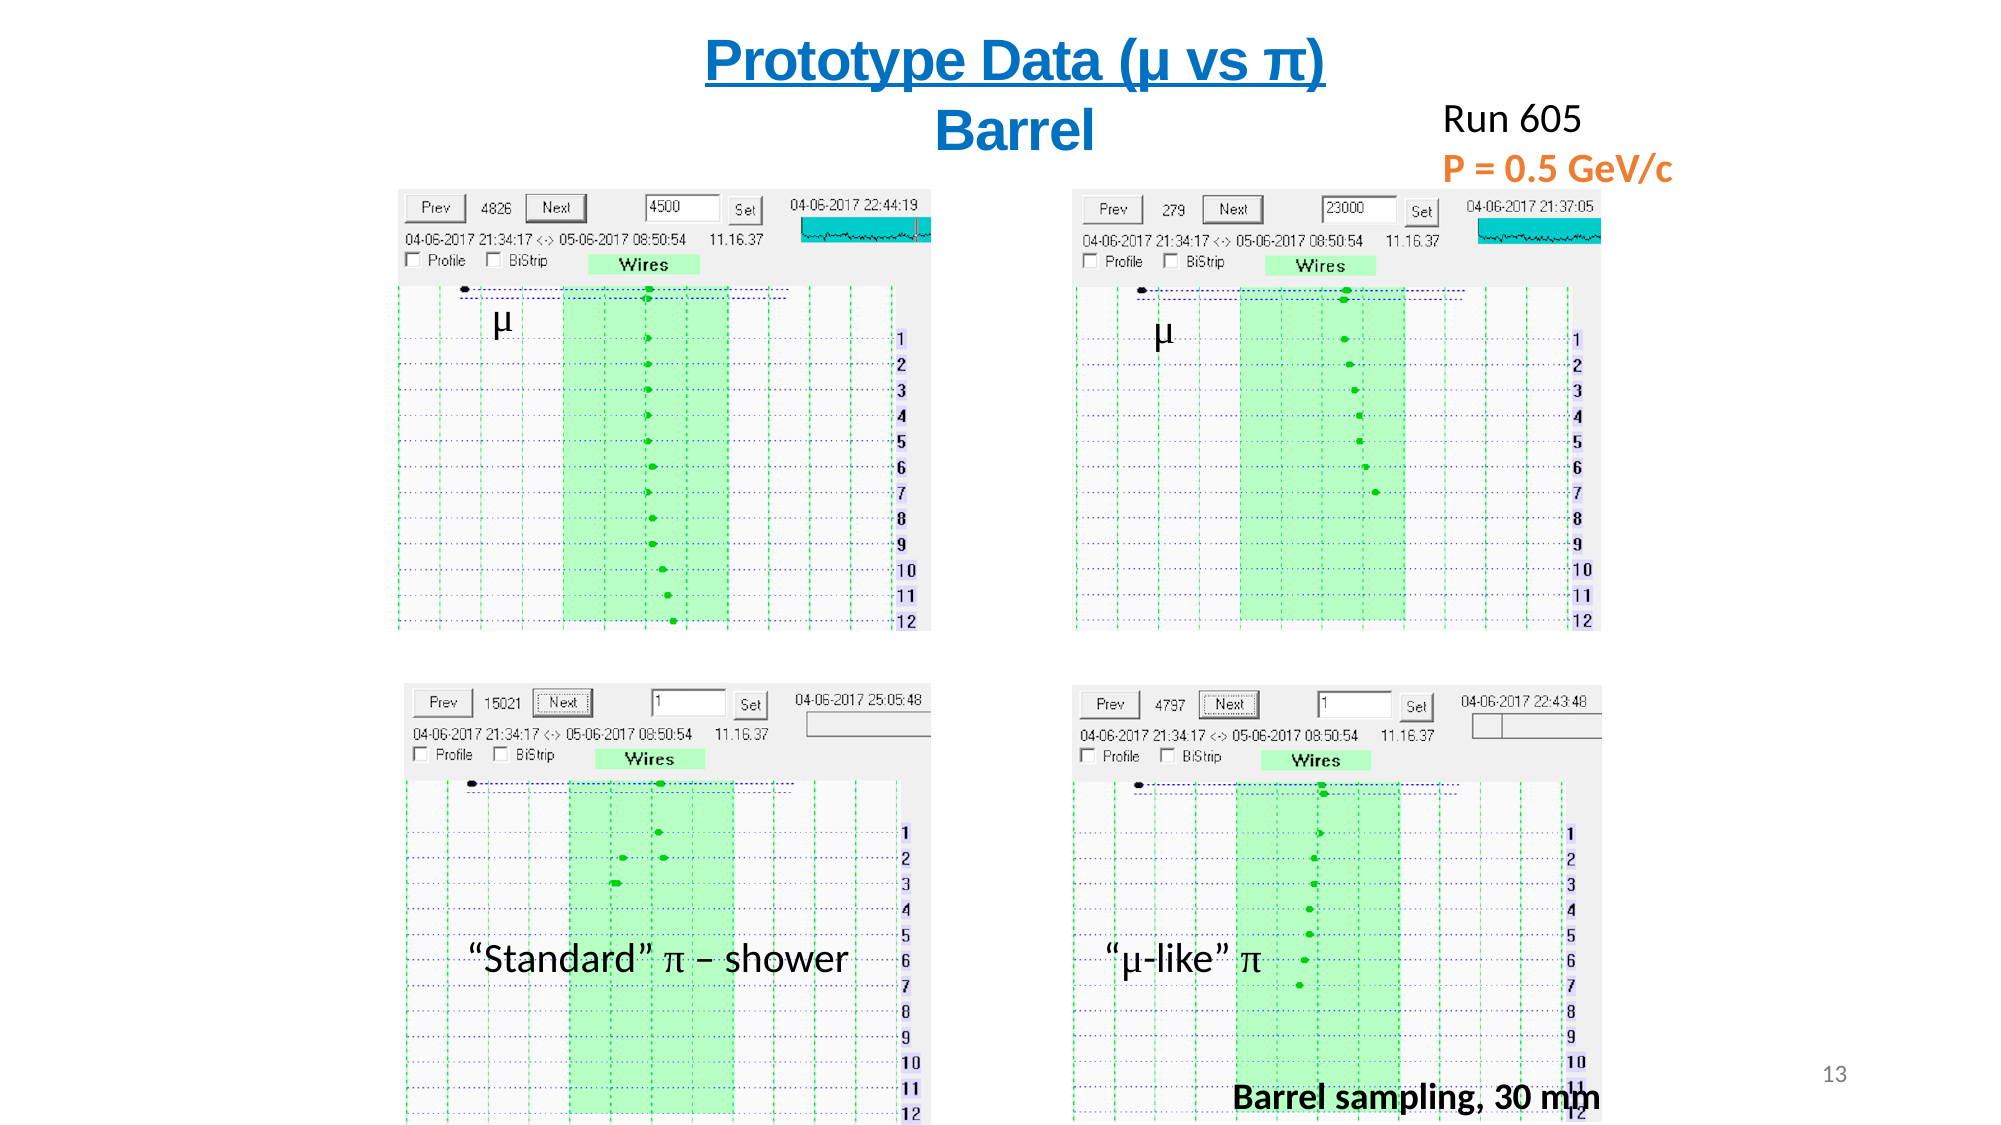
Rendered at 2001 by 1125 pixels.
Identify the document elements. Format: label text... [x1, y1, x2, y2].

text_box Barrel sampling, 30 mm [1217, 1064, 1617, 1125]
picture [404, 683, 931, 1125]
slide_number 13 [1602, 1042, 1863, 1103]
text_box Prototype Data (μ vs π) Barrel [324, 14, 1707, 240]
picture [1072, 685, 1602, 1122]
picture [397, 189, 931, 631]
picture [1072, 189, 1601, 631]
